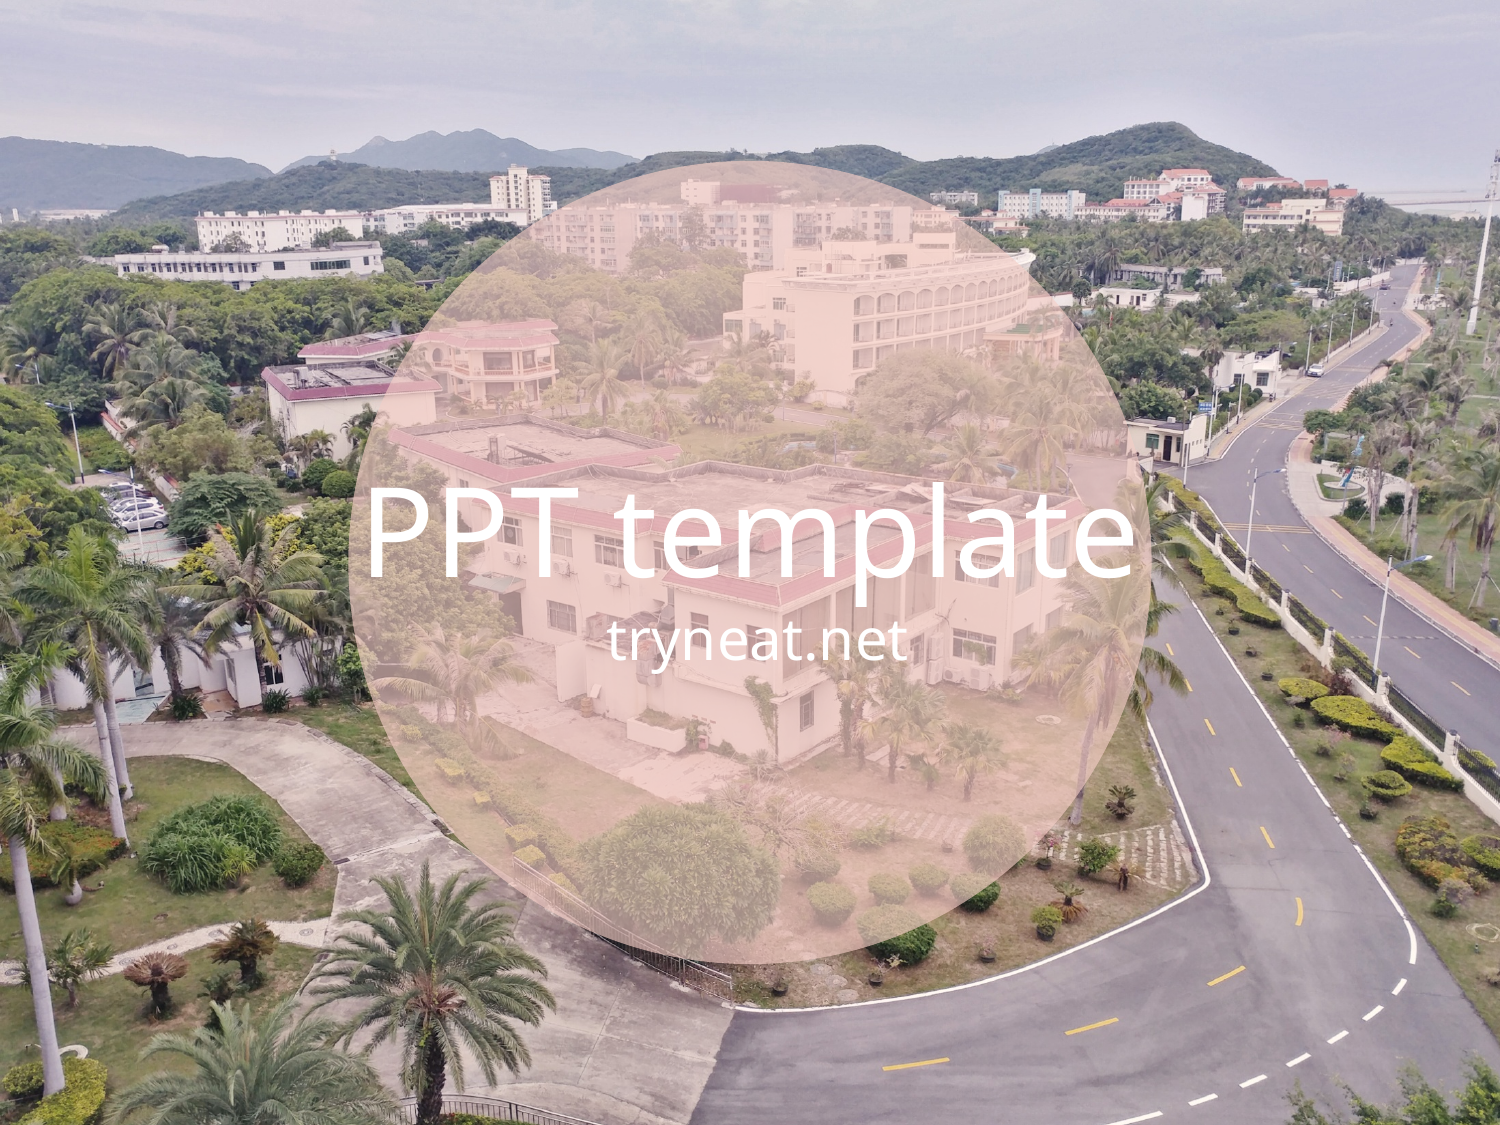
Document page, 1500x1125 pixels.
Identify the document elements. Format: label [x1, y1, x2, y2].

text_box [0, 0, 1500, 1125]
